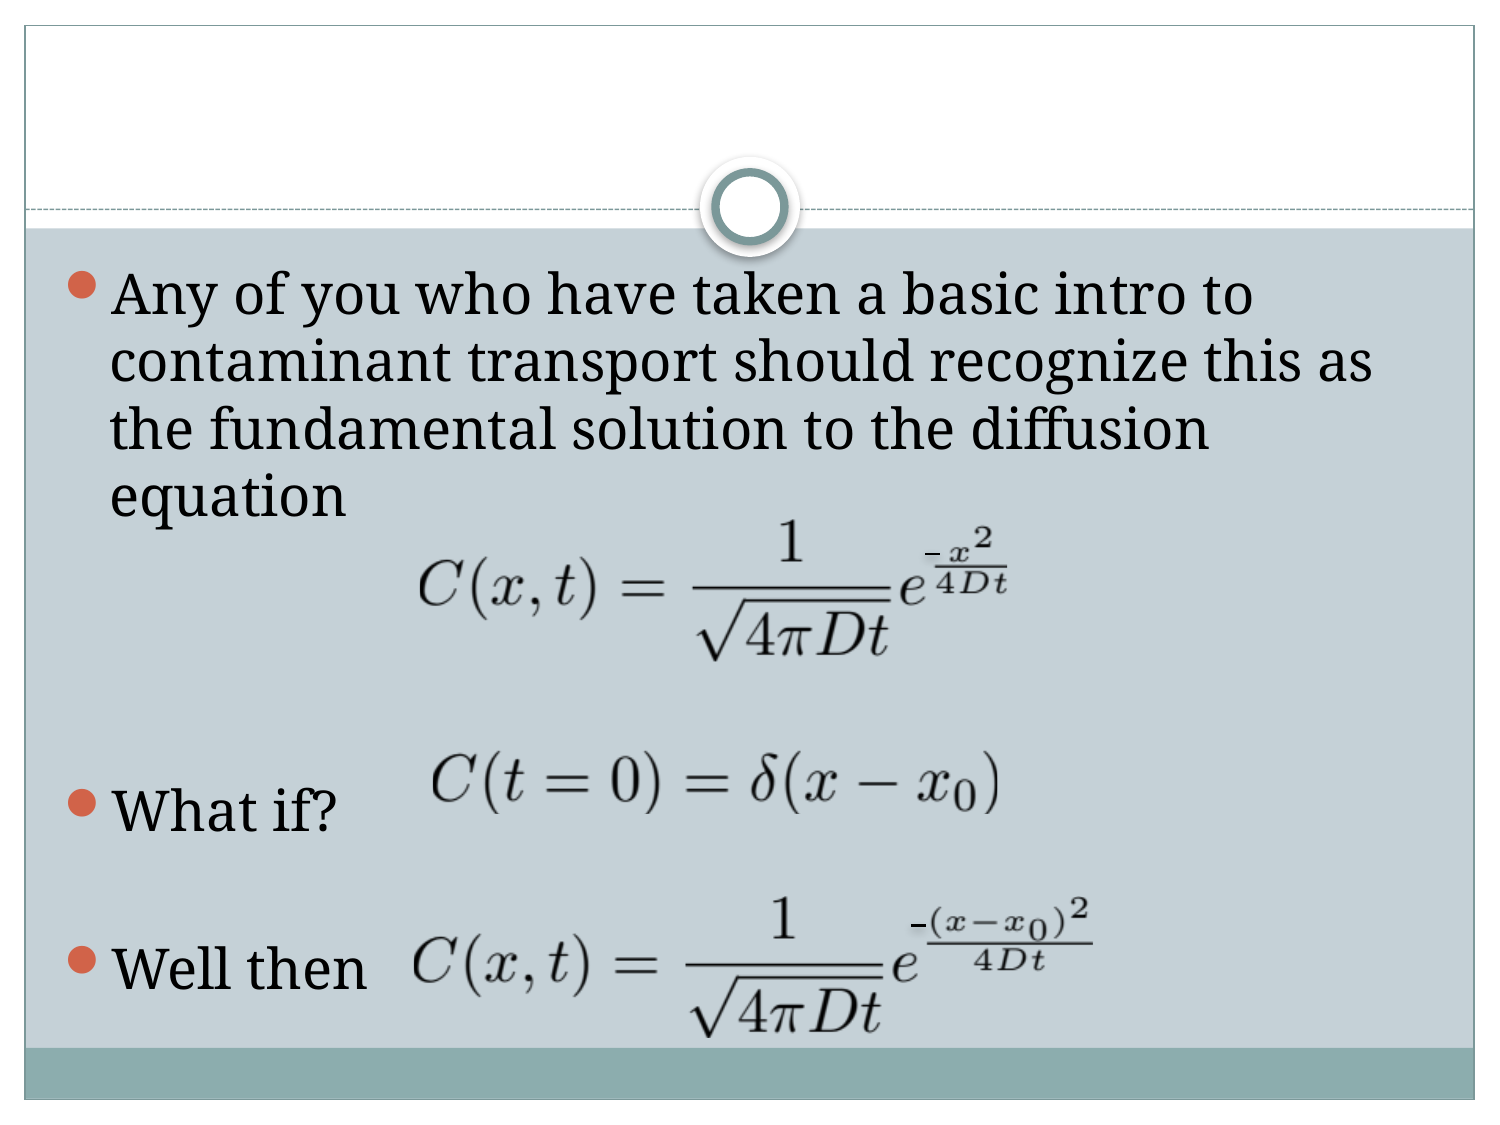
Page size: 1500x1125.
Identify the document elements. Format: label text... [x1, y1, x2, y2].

picture [419, 519, 1008, 662]
list Any of you who have taken a basic intro to contaminant transport should recognize this as the fundamental solution to the diffusion equation What if? Well then [49, 250, 1445, 1001]
picture [432, 748, 998, 814]
picture [413, 895, 1094, 1039]
